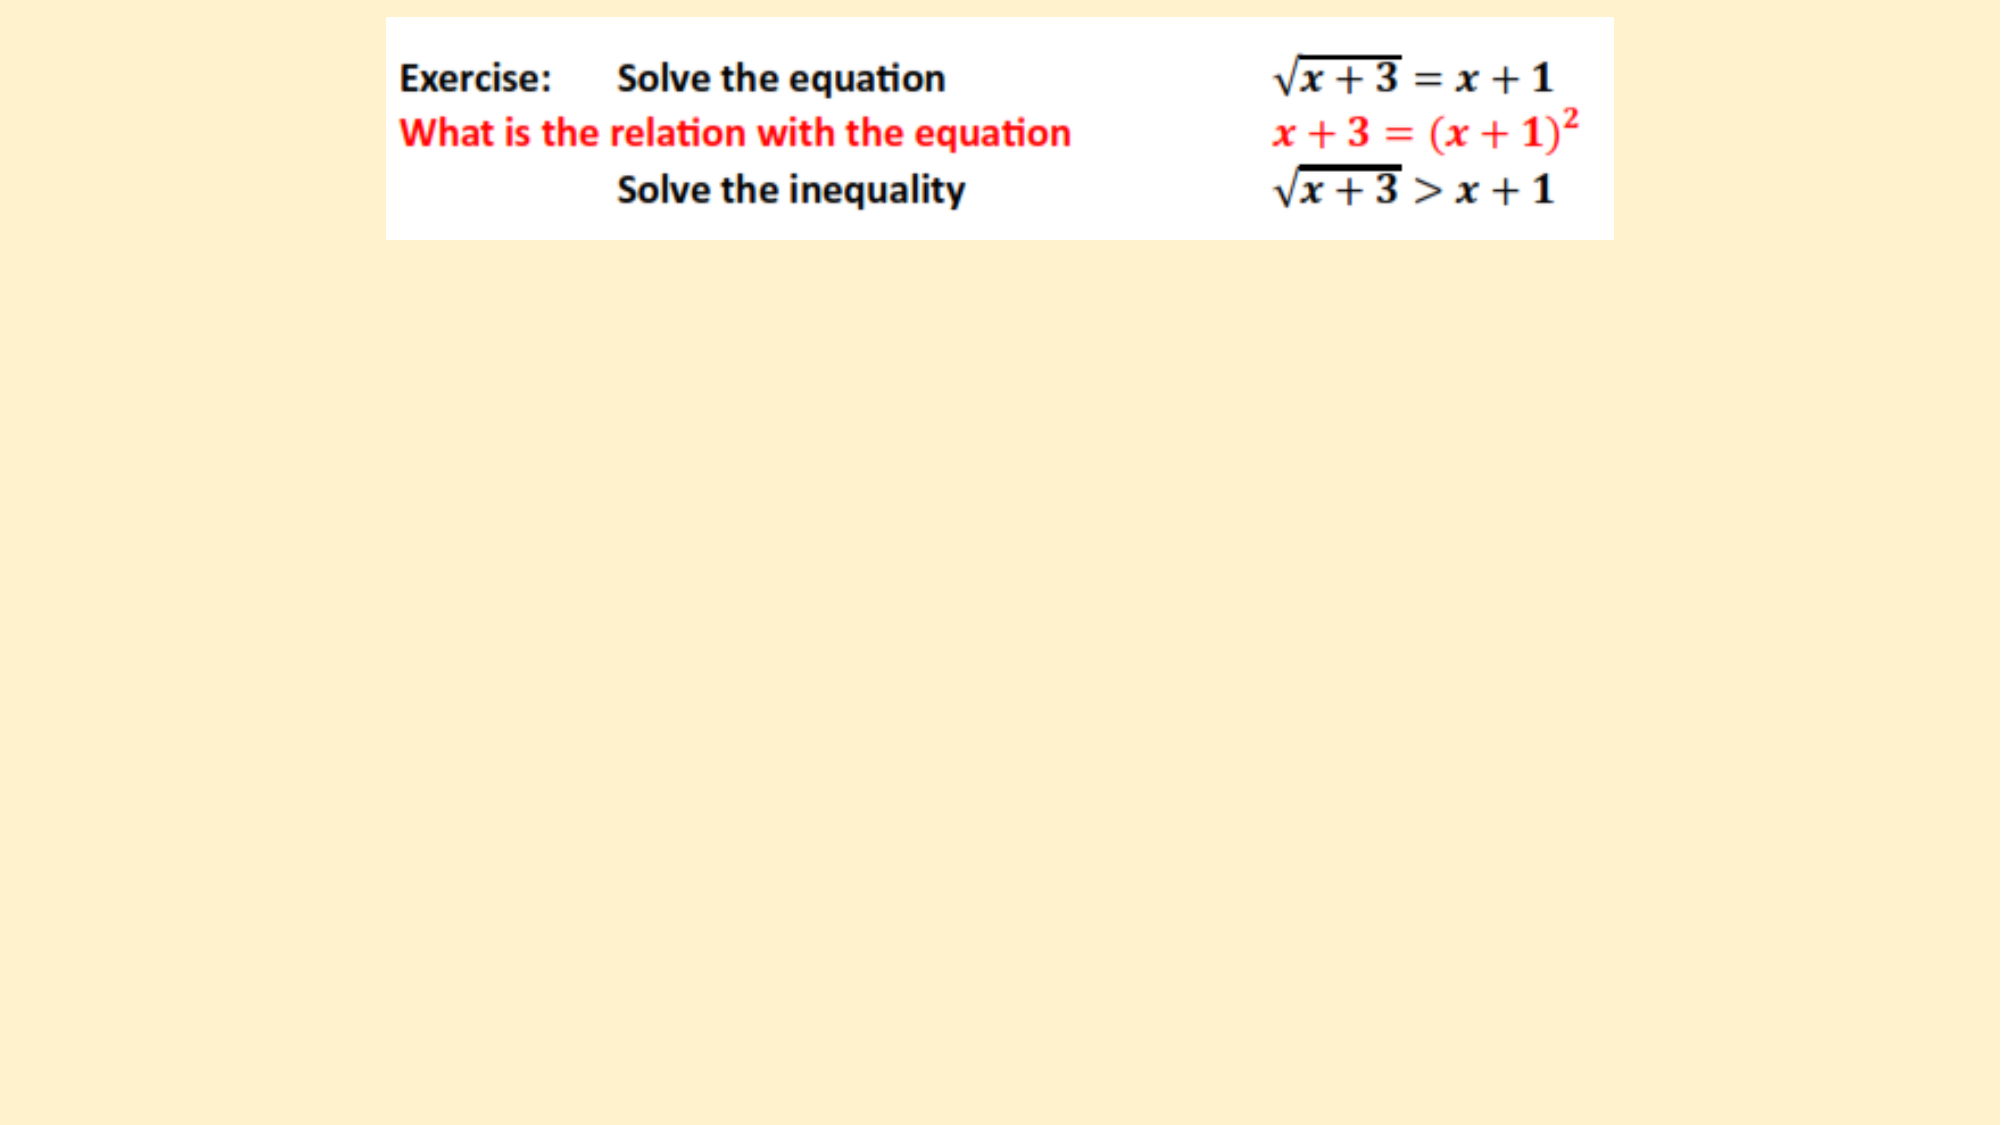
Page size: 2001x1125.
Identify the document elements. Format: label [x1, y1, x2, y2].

picture [386, 17, 1614, 240]
